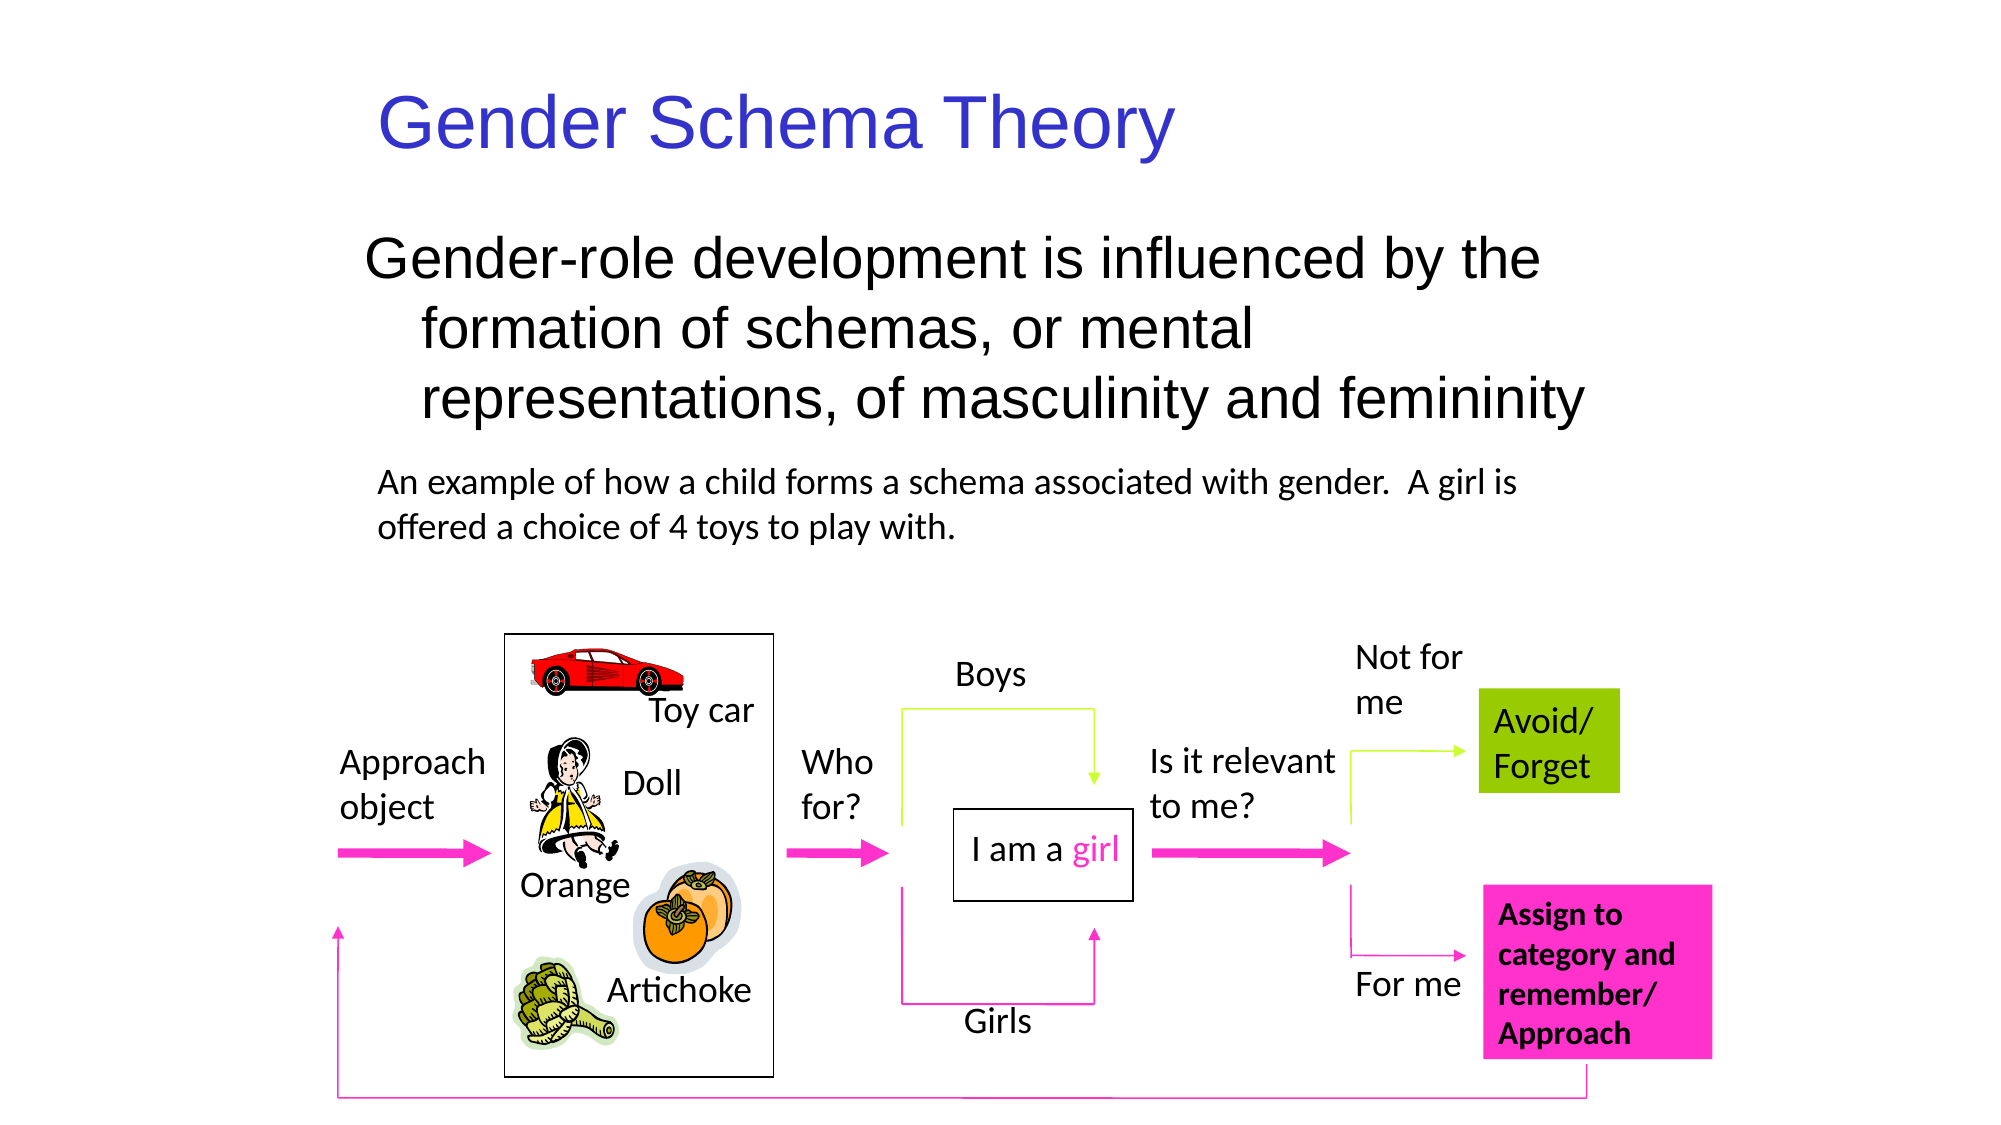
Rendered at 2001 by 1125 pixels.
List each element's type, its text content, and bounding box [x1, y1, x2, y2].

text_box Gender-role development is influenced by the formation of schemas, or mental representations, of masculinity and femininity [349, 212, 1625, 450]
text_box An example of how a child forms a schema associated with gender. A girl is offered a choice of 4 toys to play with. [362, 449, 1588, 555]
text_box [324, 624, 1713, 1099]
text_box Gender Schema Theory [362, 49, 1638, 188]
